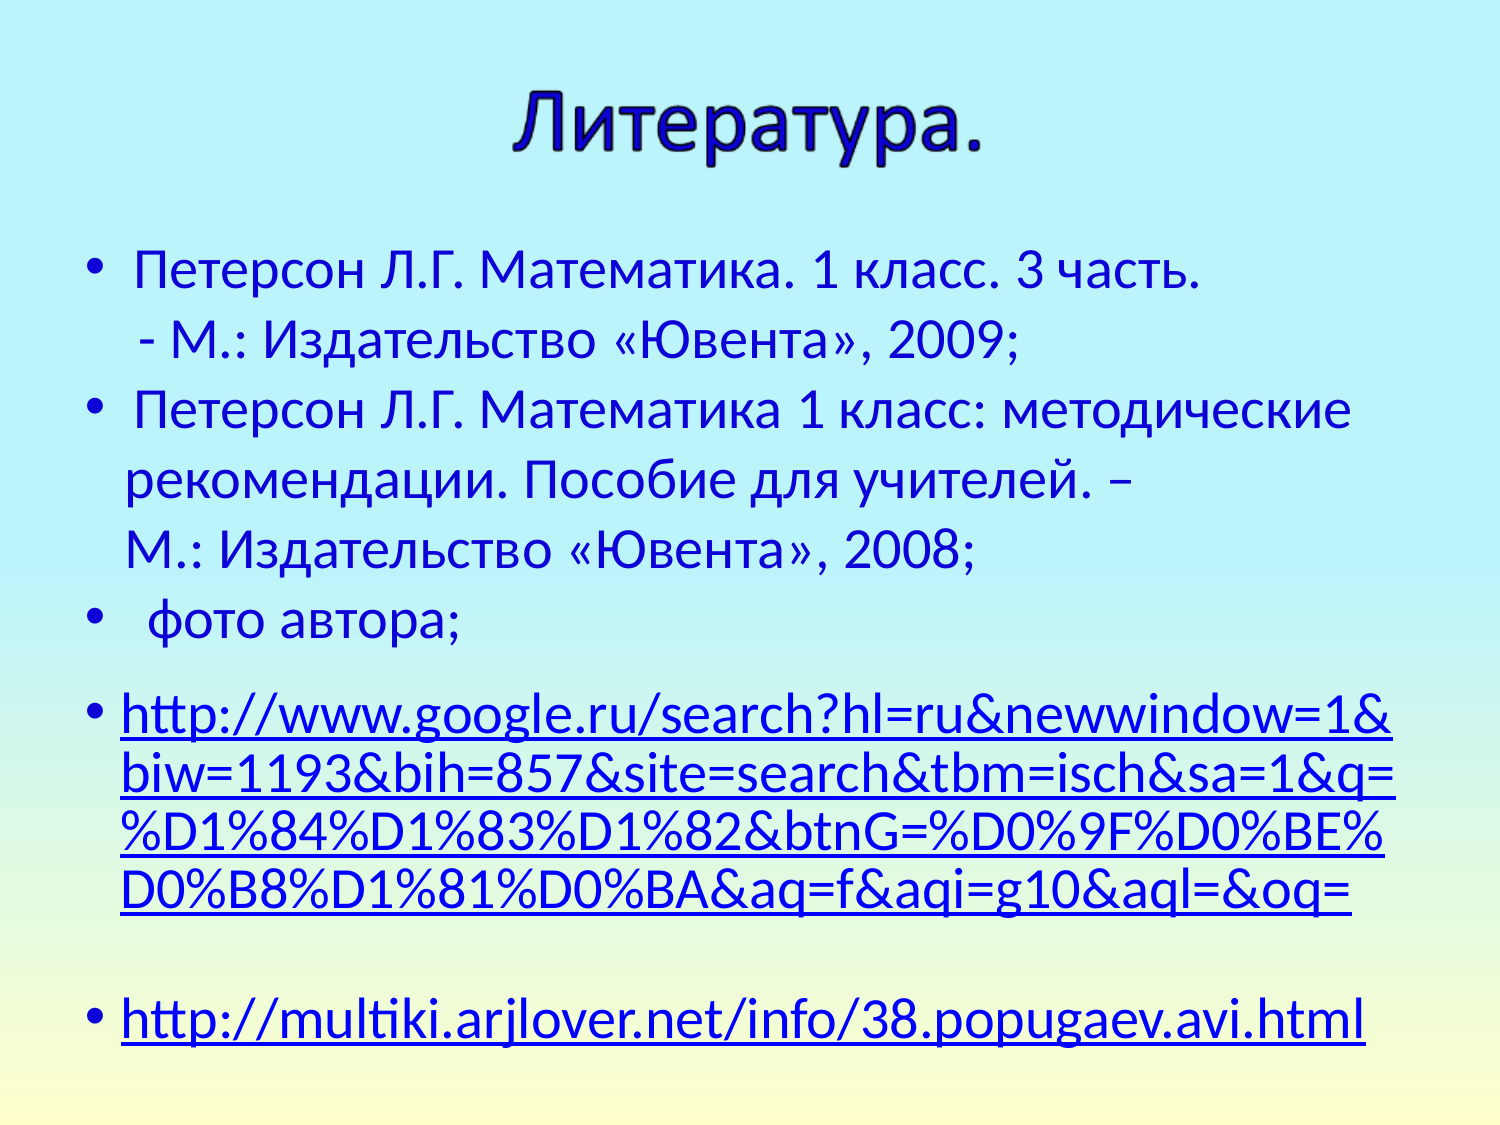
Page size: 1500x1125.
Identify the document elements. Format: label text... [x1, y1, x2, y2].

text_box http://multiki.arjlover.net/info/38.popugaev.avi.html [70, 972, 1430, 1058]
text_box Петерсон Л.Г. Математика. 1 класс. 3 часть. - М.: Издательство «Ювента», 2009; Петерсон Л.Г. Математика 1 класс: методические рекомендации. Пособие для учителей. – М.: Издательство «Ювента», 2008; фото автора; [70, 222, 1442, 658]
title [73, 36, 1427, 307]
text_box http://www.google.ru/search?hl=ru&newwindow=1&biw=1193&bih=857&site=search&tbm=isch&sa=1&q=%D1%84%D1%83%D1%82&btnG=%D0%9F%D0%BE%D0%B8%D1%81%D0%BA&aq=f&aqi=g10&aql=&oq= [70, 667, 1418, 753]
